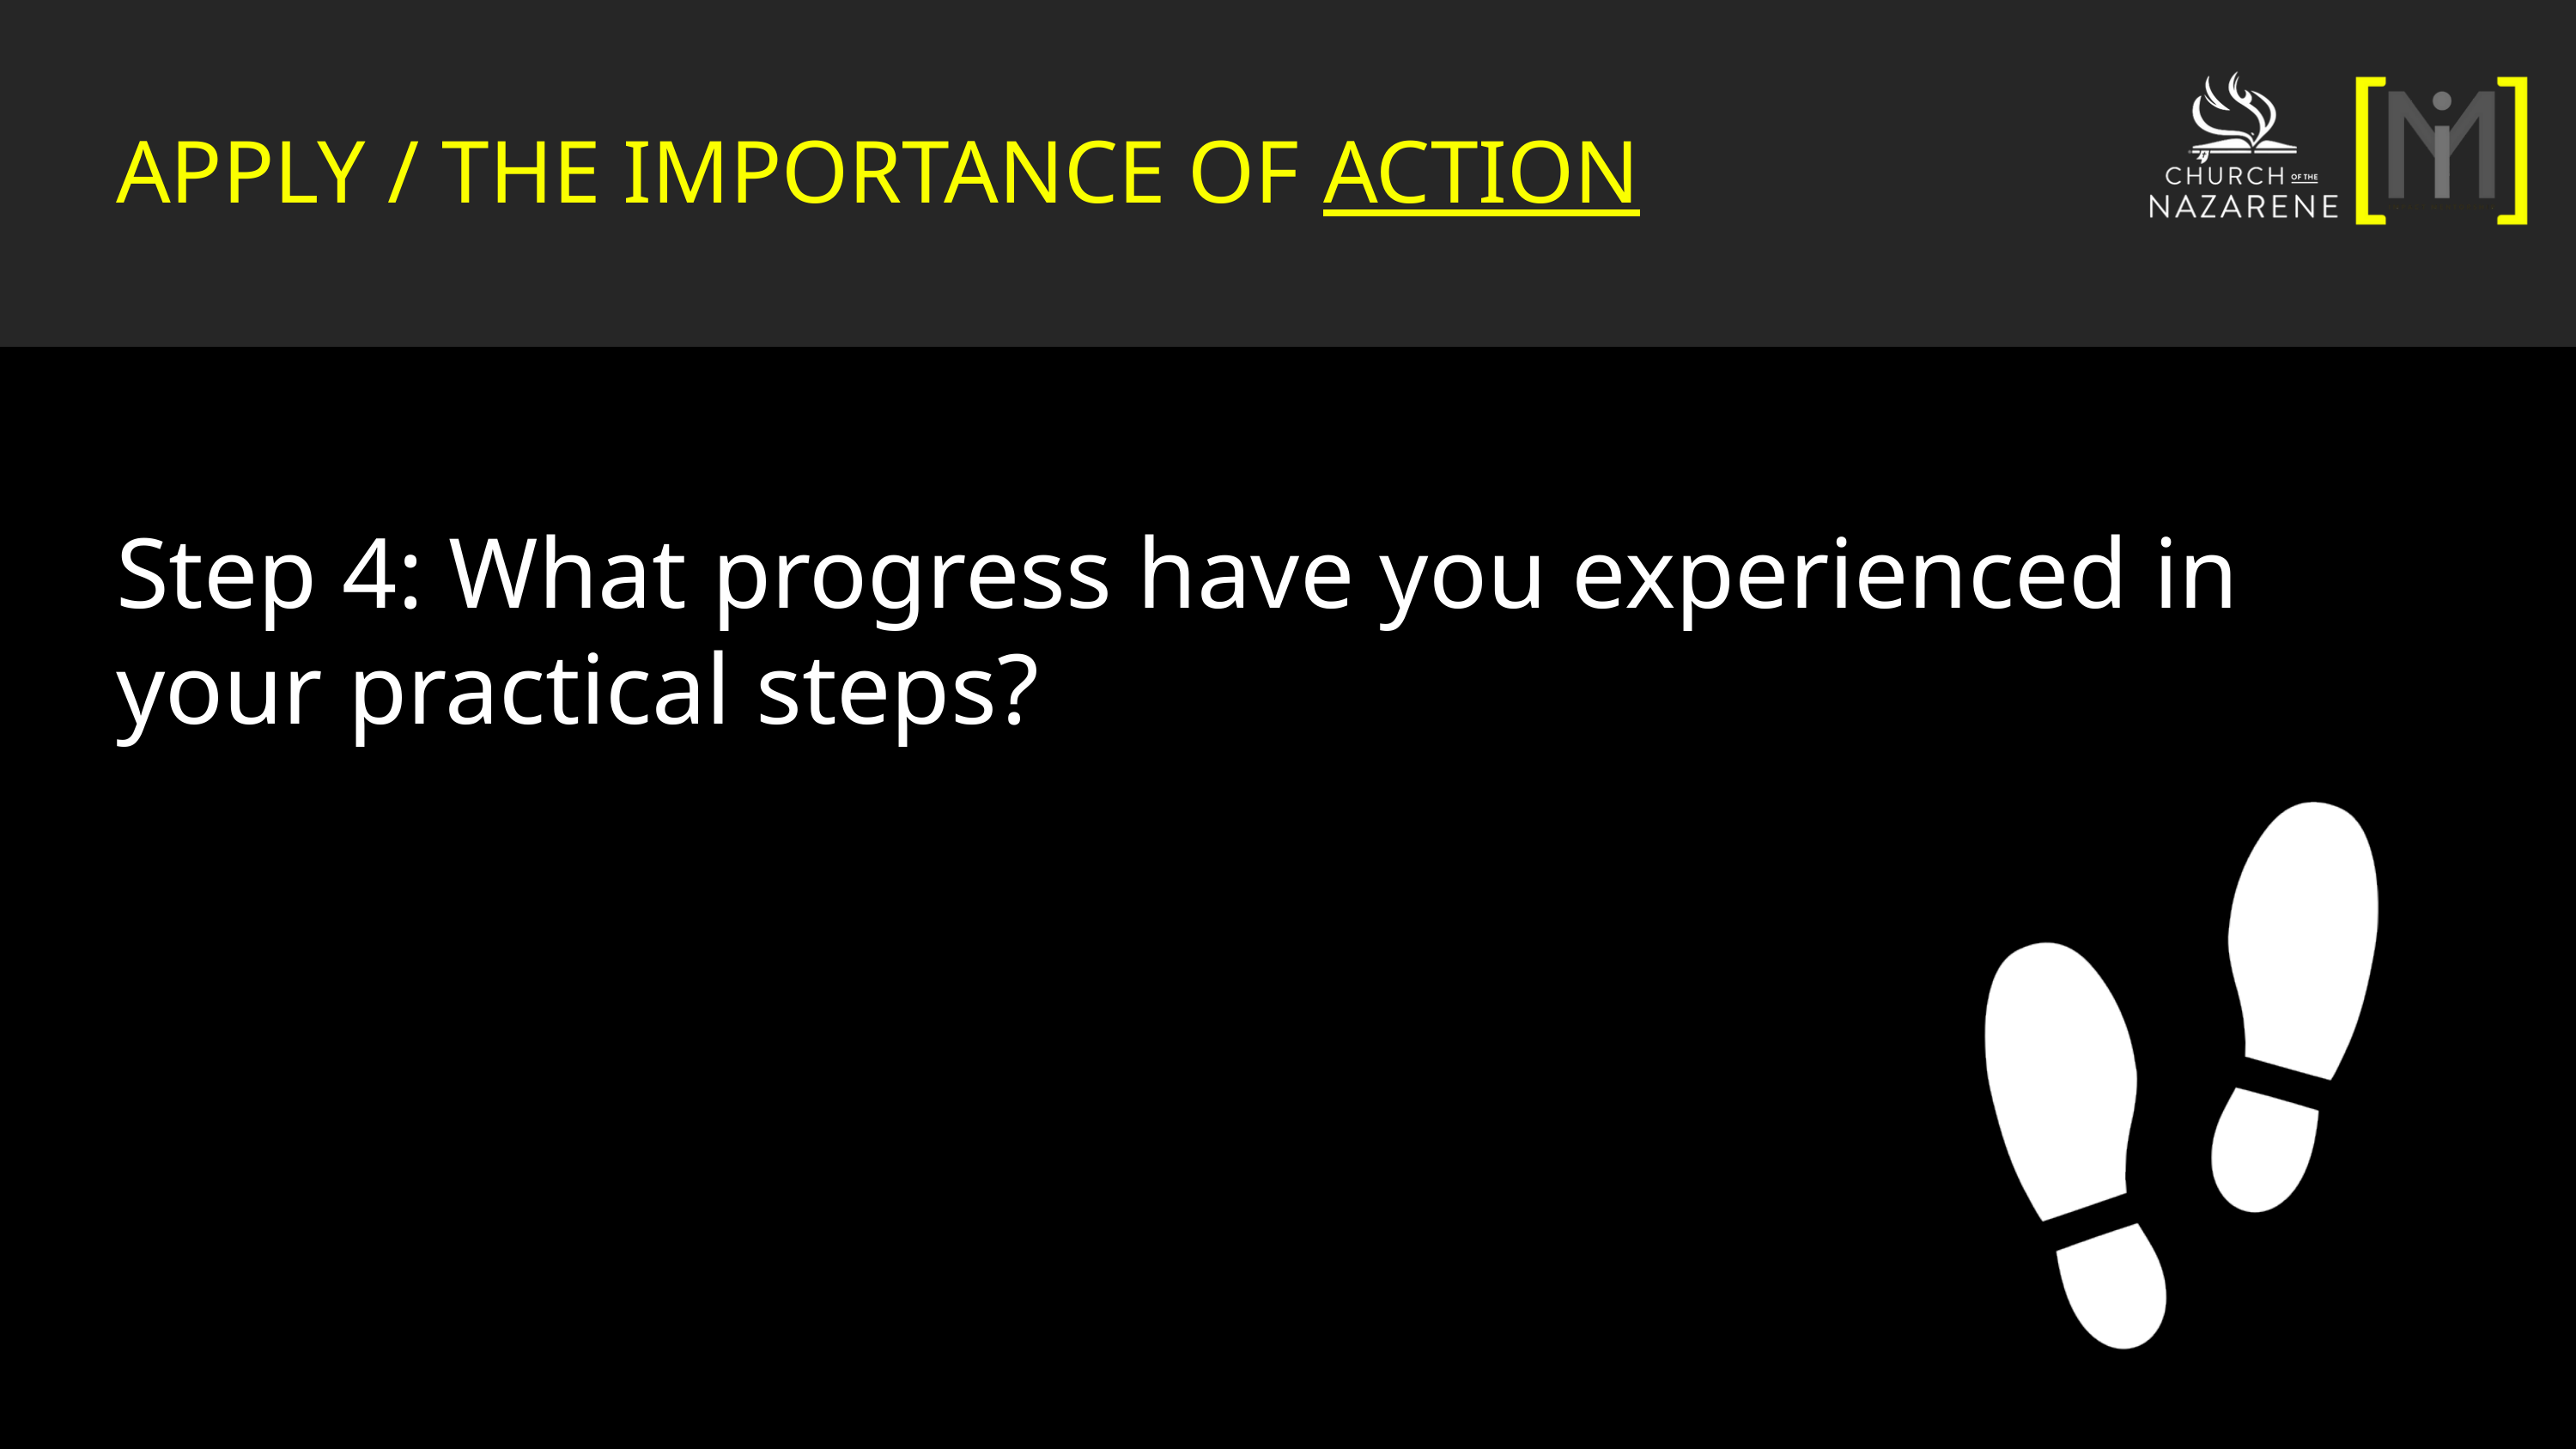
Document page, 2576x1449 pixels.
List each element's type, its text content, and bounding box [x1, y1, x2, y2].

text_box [0, 0, 2052, 348]
picture [2057, 0, 2576, 426]
text_box Step 4: What progress have you experienced in your practical steps? [116, 512, 2354, 744]
picture [1984, 797, 2379, 1355]
